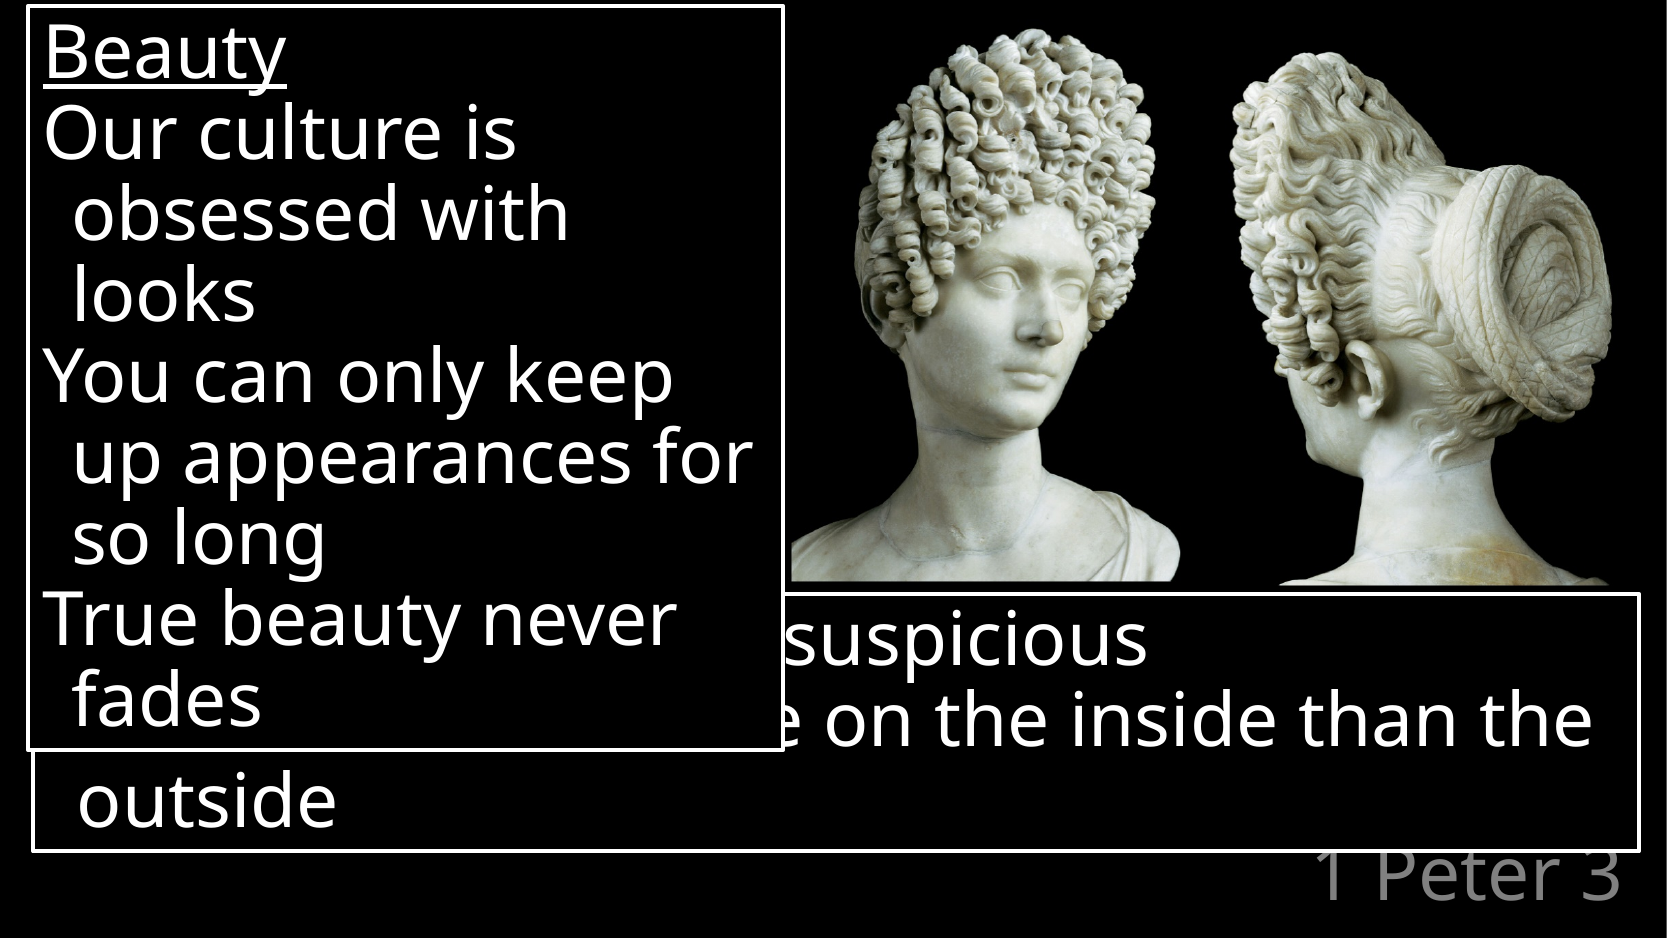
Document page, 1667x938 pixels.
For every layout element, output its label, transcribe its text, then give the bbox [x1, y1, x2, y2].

title 1 Peter 3 [1058, 833, 1640, 923]
text_box Beauty Our culture is obsessed with looks You can only keep up appearances for so long True beauty never fades [27, 6, 784, 750]
text_box For them: Don’t look suspicious Timeless: Focus more on the inside than the outside [33, 593, 1639, 852]
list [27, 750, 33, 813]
picture [766, 18, 1640, 586]
